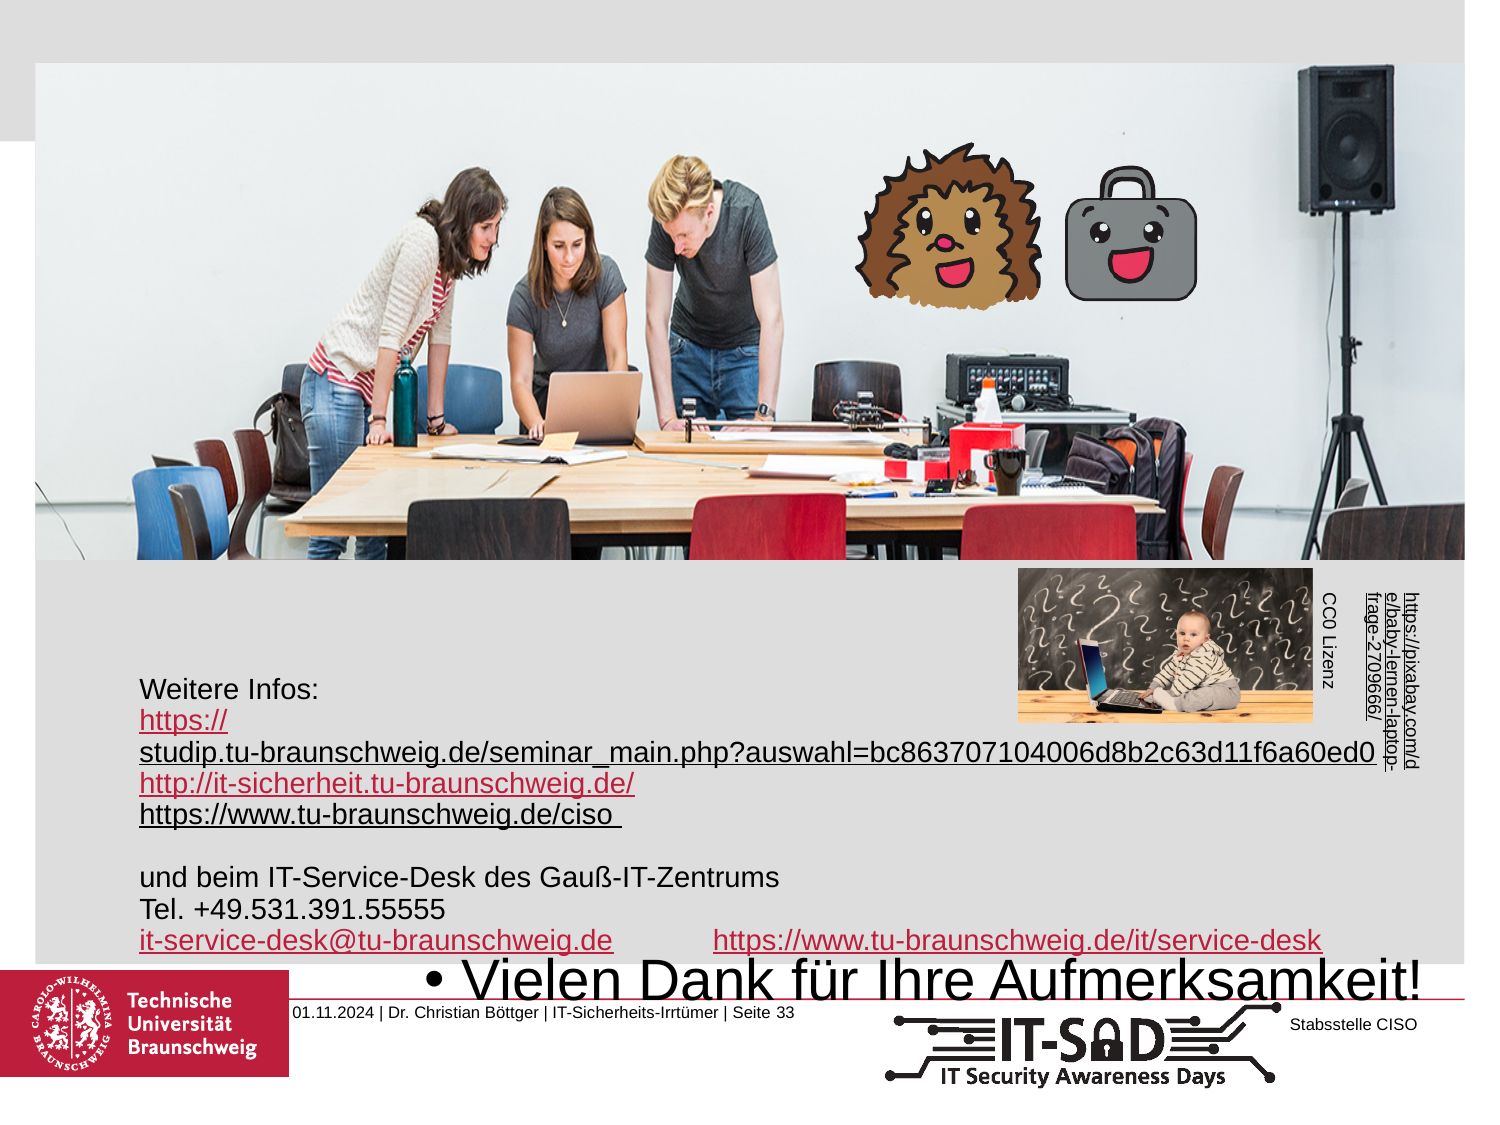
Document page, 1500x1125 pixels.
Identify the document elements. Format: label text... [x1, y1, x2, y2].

picture [0, 970, 289, 1077]
subtitle Vielen Dank für Ihre Aufmerksamkeit! [424, 950, 1500, 1024]
title Weitere Infos: https://studip.tu-braunschweig.de/seminar_main.php?auswahl=bc863707104006d8b2c63d11f6a60ed0 http://it-sicherheit.tu-braunschweig.de/ https://www.tu-braunschweig.de/ciso und beim IT-Service-Desk des Gauß-IT-Zentrums Tel. +49.531.391.55555 it-service-desk@tu-braunschweig.de https://www.tu-braunschweig.de/it/service-desk [139, 690, 1415, 941]
picture [1018, 568, 1313, 724]
picture [879, 1024, 1287, 1094]
text_box https://pixabay.com/de/baby-lernen-laptop-frage-2709666/ CC0 Lizenz [1349, 577, 1432, 791]
picture [35, 62, 1465, 560]
